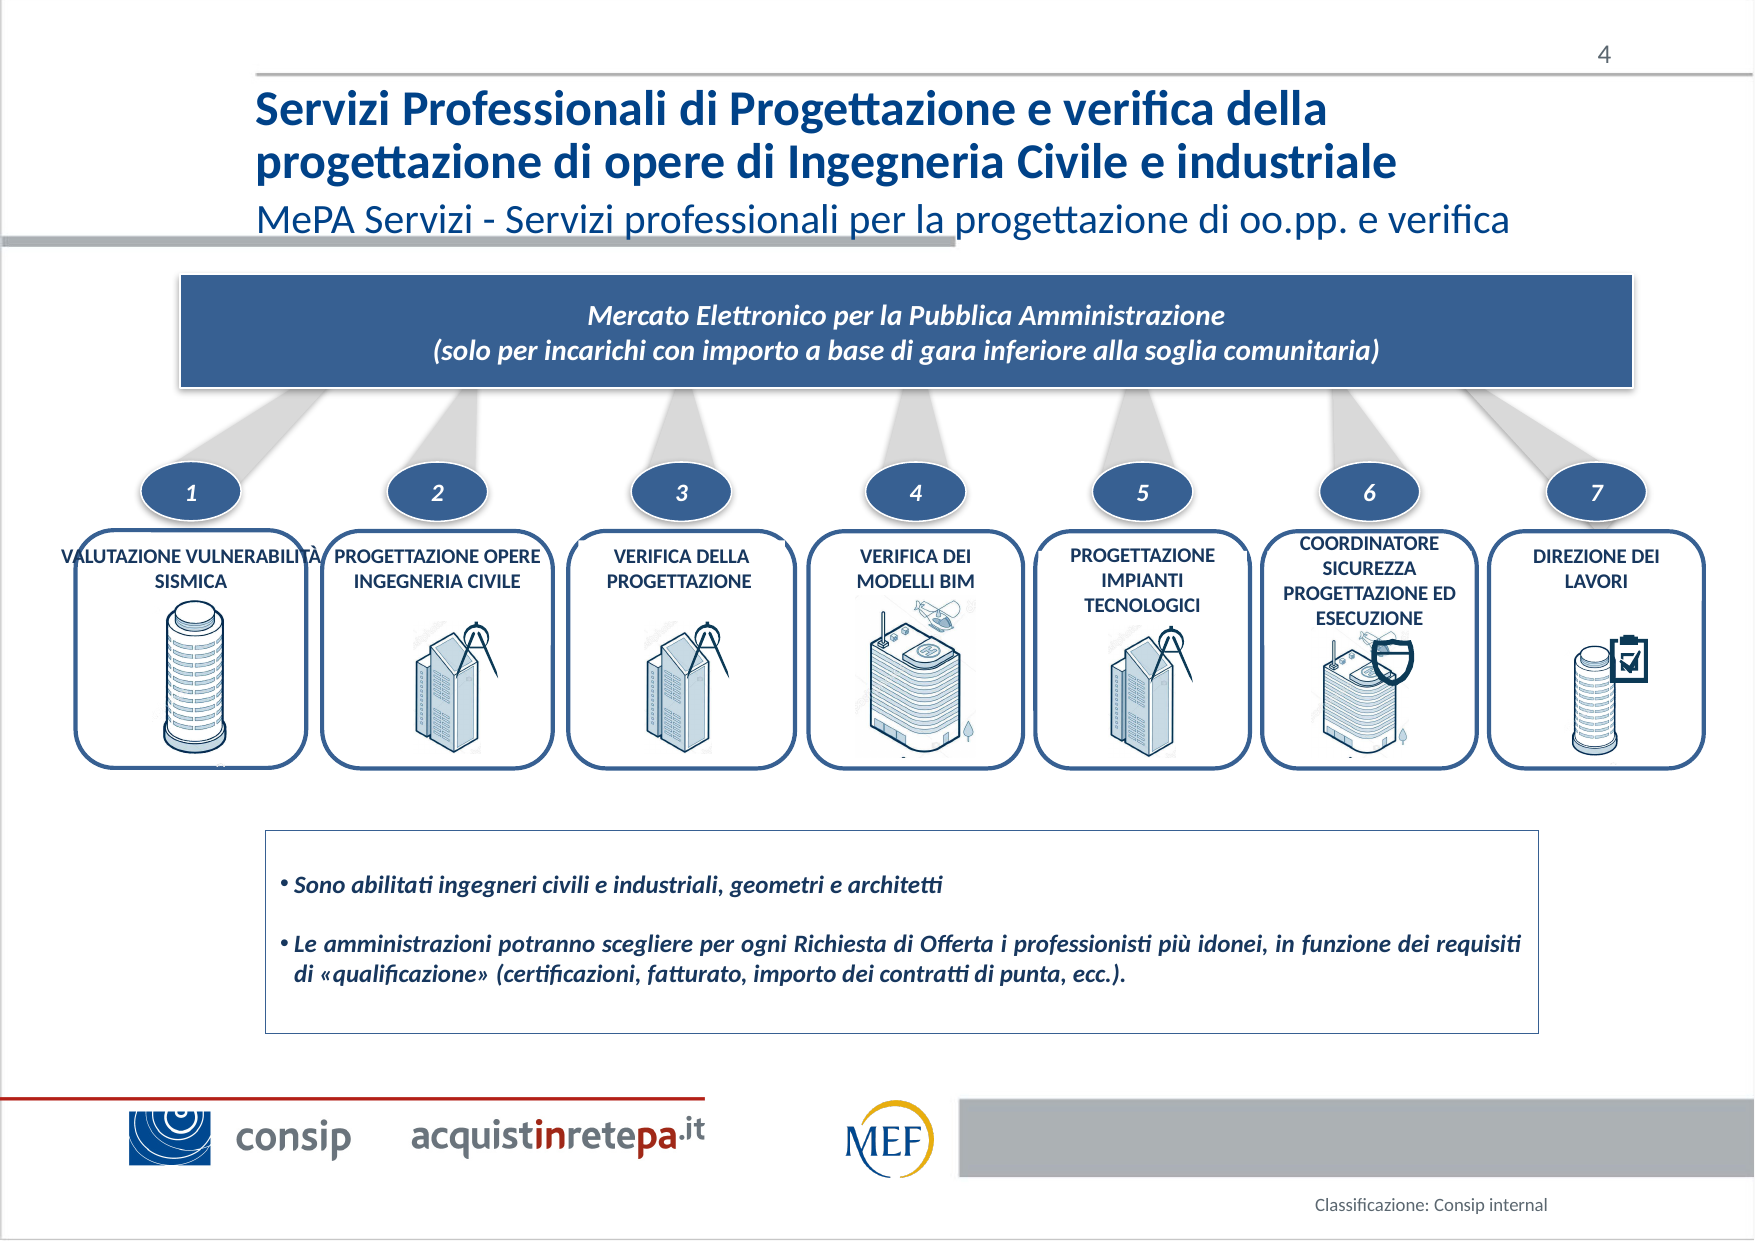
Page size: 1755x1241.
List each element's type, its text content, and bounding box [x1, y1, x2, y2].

text_box [320, 598, 555, 771]
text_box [686, 621, 730, 680]
text_box [1486, 529, 1706, 771]
text_box 6 [1318, 461, 1421, 523]
text_box VERIFICA DELLA PROGETTAZIONE [578, 540, 785, 596]
text_box [1033, 529, 1253, 771]
picture [0, 0, 1755, 1241]
text_box [233, 609, 309, 770]
text_box 4 [864, 461, 967, 523]
text_box [334, 528, 540, 538]
text_box VALUTAZIONE VULNERABILITÀ SISMICA [54, 525, 327, 609]
text_box COORDINATORE SICUREZZA PROGETTAZIONE ED ESECUZIONE [1267, 550, 1472, 608]
text_box [405, 397, 478, 469]
text_box 3 [630, 461, 733, 523]
text_box DIREZIONE DEI LAVORI [1506, 539, 1687, 597]
text_box [1622, 634, 1648, 683]
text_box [1150, 625, 1194, 684]
text_box VERIFICA DEI MODELLI BIM [826, 539, 1006, 597]
text_box PROGETTAZIONE OPERE INGEGNERIA CIVILE [302, 538, 573, 598]
text_box [806, 529, 1026, 771]
title Servizi Professionali di Progettazione e verifica della progettazione di opere di Ingegneria Civile e industriale MePA Servizi - Servizi professionali per la progettazione di oo.pp. e verifica [237, 72, 1610, 219]
text_box [648, 397, 716, 467]
text_box 2 [386, 461, 489, 523]
text_box 7 [1545, 461, 1648, 523]
text_box Sono abilitati ingegneri civili e industriali, geometri e architetti Le amministrazioni potranno scegliere per ogni Richiesta di Offerta i professionisti più idonei, in funzione dei requisiti di «qualificazione» (certificazioni, fatturato, importo dei contratti di punta, ecc.). [265, 830, 1539, 1034]
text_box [455, 621, 499, 680]
text_box [1260, 529, 1479, 771]
text_box [176, 397, 320, 482]
text_box [1332, 397, 1407, 468]
text_box 1 [140, 460, 242, 522]
text_box [566, 528, 798, 771]
text_box [1472, 397, 1598, 478]
text_box 5 [1091, 461, 1194, 523]
text_box Mercato Elettronico per la Pubblica Amministrazione (solo per incarichi con importo a base di gara inferiore alla soglia comunitaria) [179, 273, 1634, 389]
text_box PROGETTAZIONE IMPIANTI TECNOLOGICI [1038, 550, 1247, 608]
text_box [73, 609, 147, 770]
text_box [883, 397, 949, 466]
text_box [1102, 397, 1175, 470]
